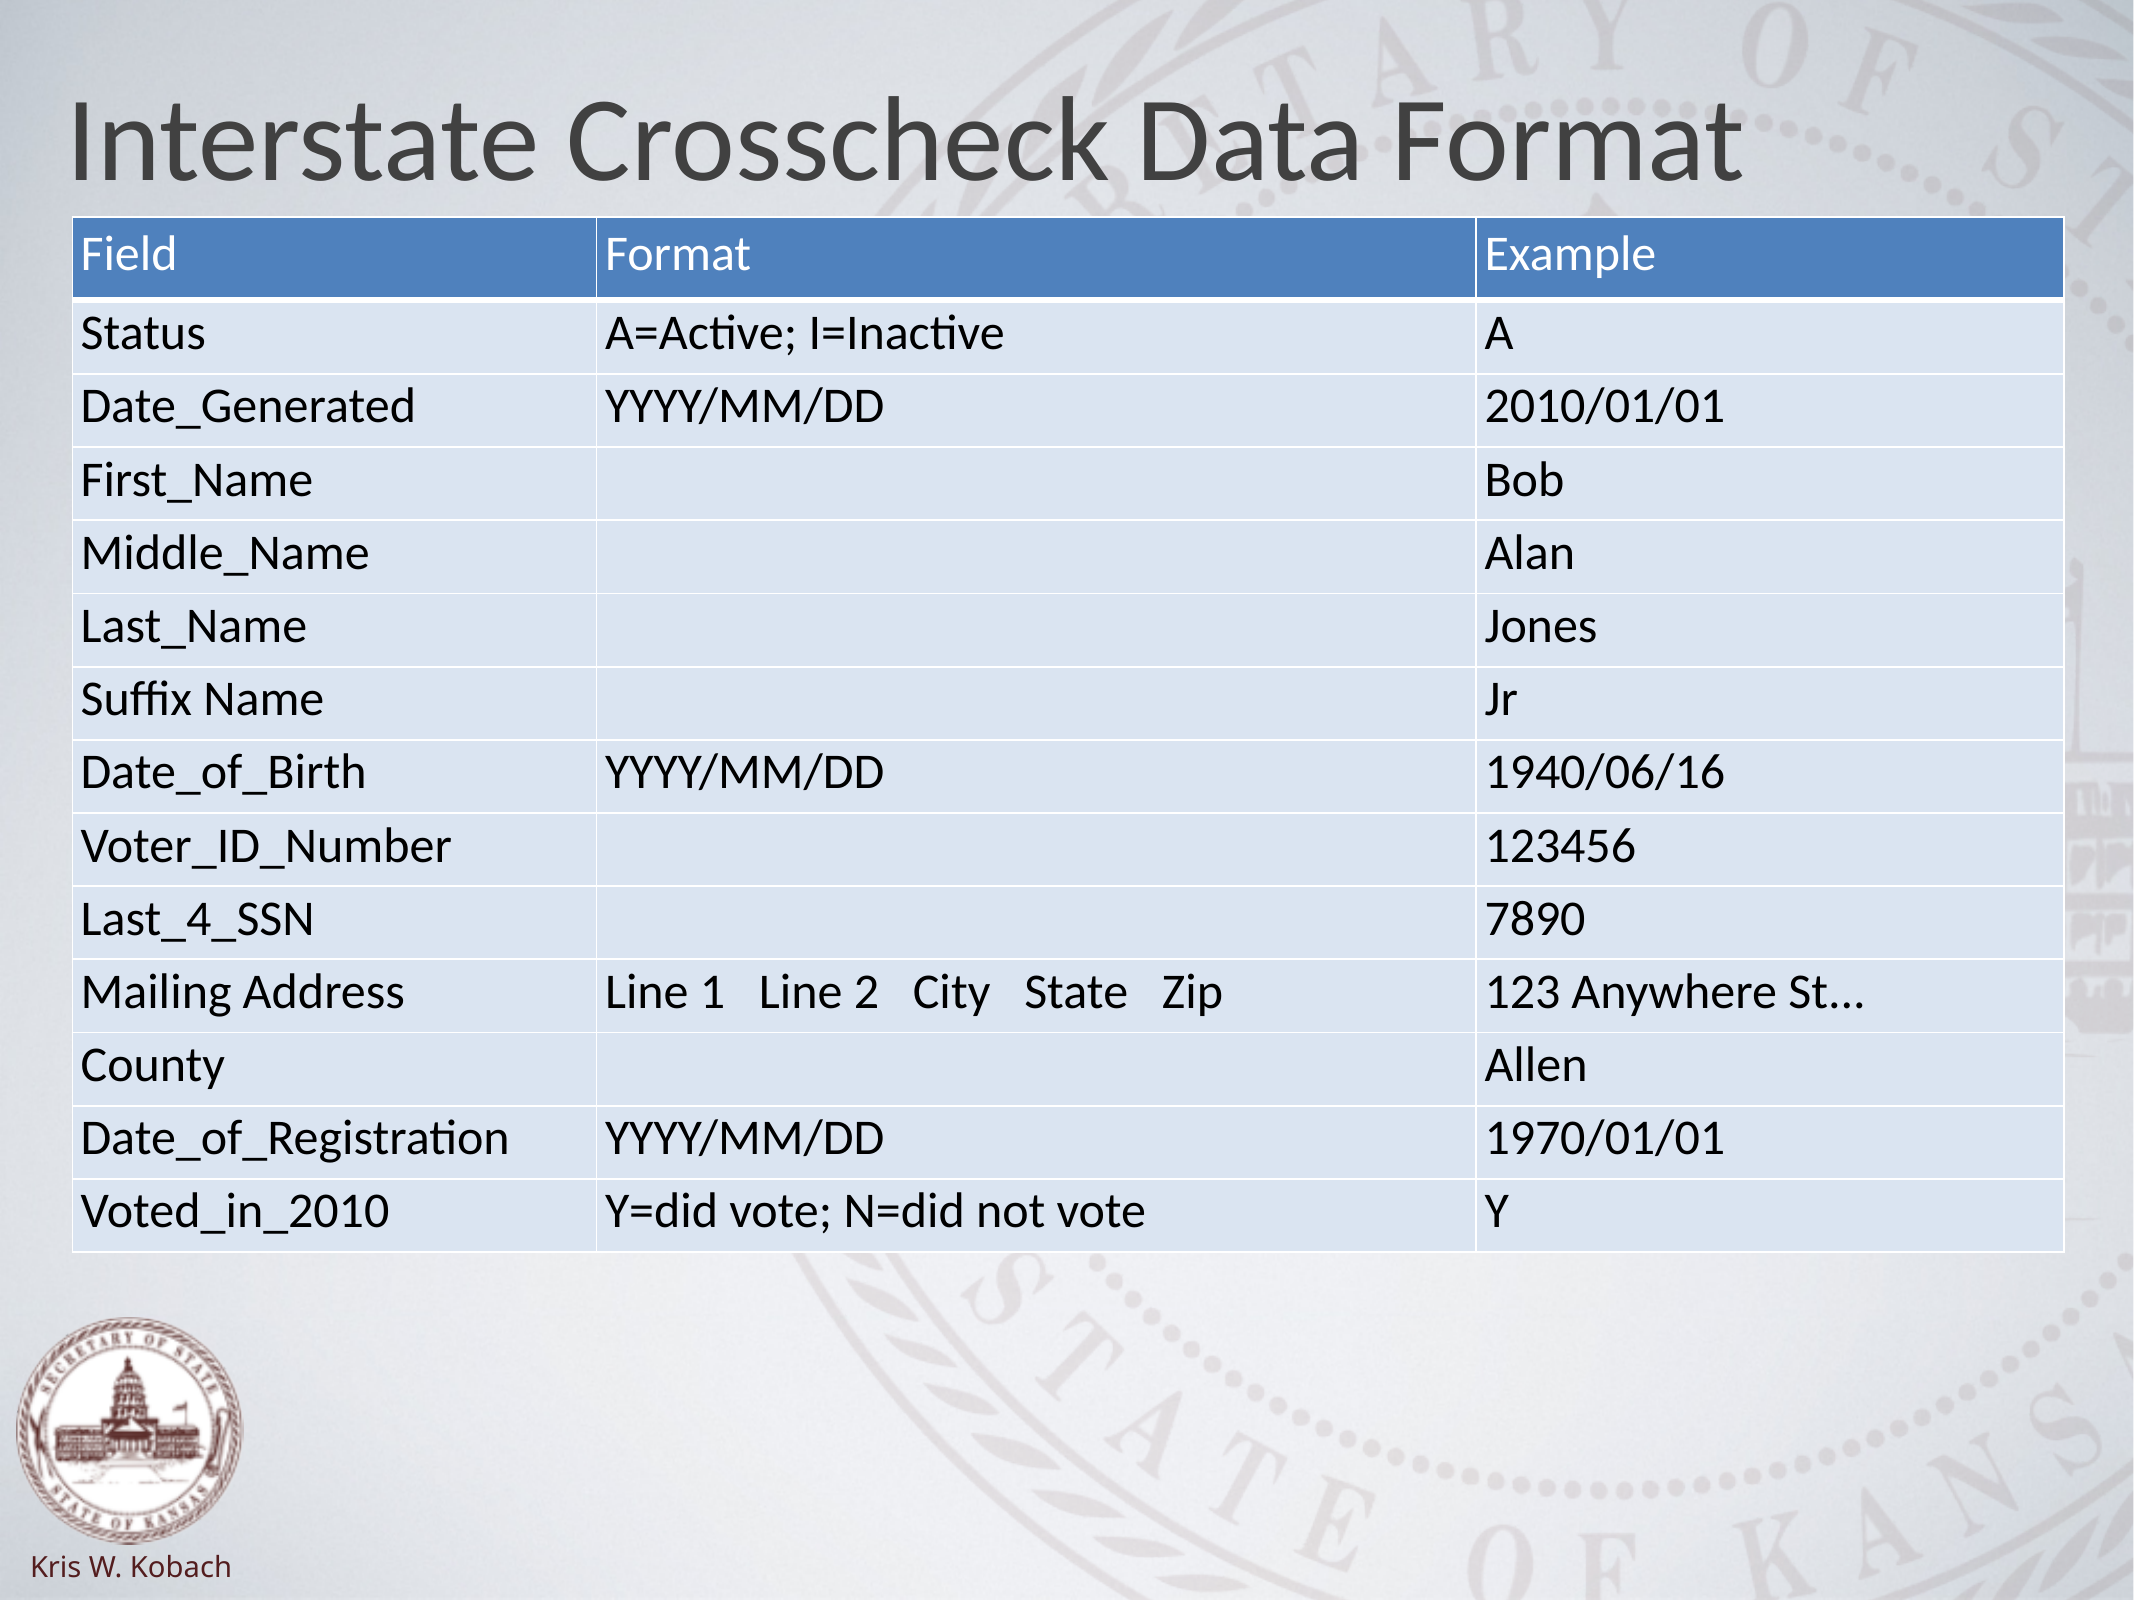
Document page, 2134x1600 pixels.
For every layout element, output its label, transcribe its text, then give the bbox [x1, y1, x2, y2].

table_header Format [597, 218, 1475, 297]
table_cell [597, 814, 1475, 885]
table_cell 2010/01/01 [1477, 375, 2063, 446]
table_cell Y [1477, 1180, 2063, 1251]
table_cell County [73, 1033, 596, 1105]
table_cell 123 Anywhere St... [1477, 960, 2063, 1032]
table_cell Voter_ID_Number [73, 814, 596, 885]
table_cell Line 1 Line 2 City State Zip [597, 960, 1475, 1032]
table_cell Voted_in_2010 [73, 1180, 596, 1251]
table_cell Y=did vote; N=did not vote [597, 1180, 1475, 1251]
table_cell Jones [1477, 594, 2063, 666]
table_cell [597, 594, 1475, 666]
table_cell 1940/06/16 [1477, 741, 2063, 812]
table_cell YYYY/MM/DD [597, 375, 1475, 446]
table_cell 123456 [1477, 814, 2063, 885]
table_cell Middle_Name [73, 521, 596, 593]
table_cell 7890 [1477, 887, 2063, 958]
table_cell Mailing Address [73, 960, 596, 1032]
table_cell Date_Generated [73, 375, 596, 446]
table_cell A=Active; I=Inactive [597, 303, 1475, 373]
table_cell [597, 887, 1475, 958]
table_cell [597, 448, 1475, 519]
table_cell Date_of_Birth [73, 741, 596, 812]
table_cell YYYY/MM/DD [597, 741, 1475, 812]
table_cell A [1477, 303, 2063, 373]
table_cell Last_4_SSN [73, 887, 596, 958]
table_cell Status [73, 303, 596, 373]
table_cell Last_Name [73, 594, 596, 666]
table_cell [597, 521, 1475, 593]
table_cell Allen [1477, 1033, 2063, 1105]
table_cell First_Name [73, 448, 596, 519]
table_cell Alan [1477, 521, 2063, 593]
picture [0, 0, 2134, 1600]
table_cell Date_of_Registration [73, 1107, 596, 1178]
table_header Field [73, 218, 596, 297]
table_cell Suffix Name [73, 668, 596, 739]
title Interstate Crosscheck Data Format [57, 41, 2076, 224]
table_cell [597, 668, 1475, 739]
table_cell Bob [1477, 448, 2063, 519]
table_cell Jr [1477, 668, 2063, 739]
table_cell YYYY/MM/DD [597, 1107, 1475, 1178]
table_header Example [1477, 218, 2063, 297]
table_cell [597, 1033, 1475, 1105]
table_cell 1970/01/01 [1477, 1107, 2063, 1178]
